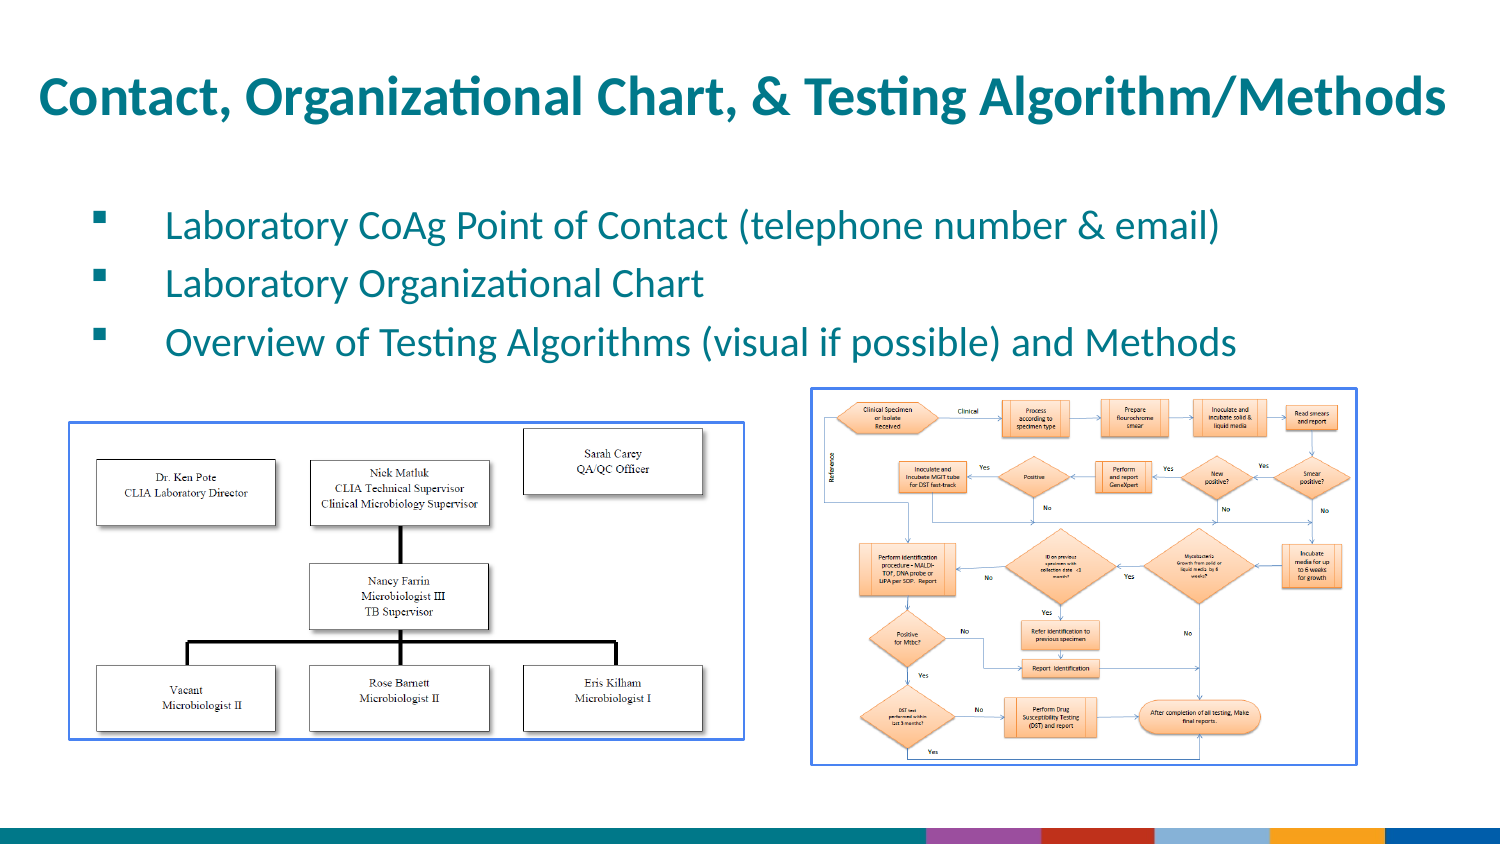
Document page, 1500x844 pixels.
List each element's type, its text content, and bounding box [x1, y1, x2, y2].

title Contact, Organizational Chart, & Testing Algorithm/Methods [24, 28, 1490, 135]
picture [812, 389, 1356, 765]
list Laboratory CoAg Point of Contact (telephone number & email) Laboratory Organizational Chart Overview of Testing Algorithms (visual if possible) and Methods [75, 190, 1425, 739]
picture [70, 423, 744, 739]
picture [0, 828, 1500, 844]
